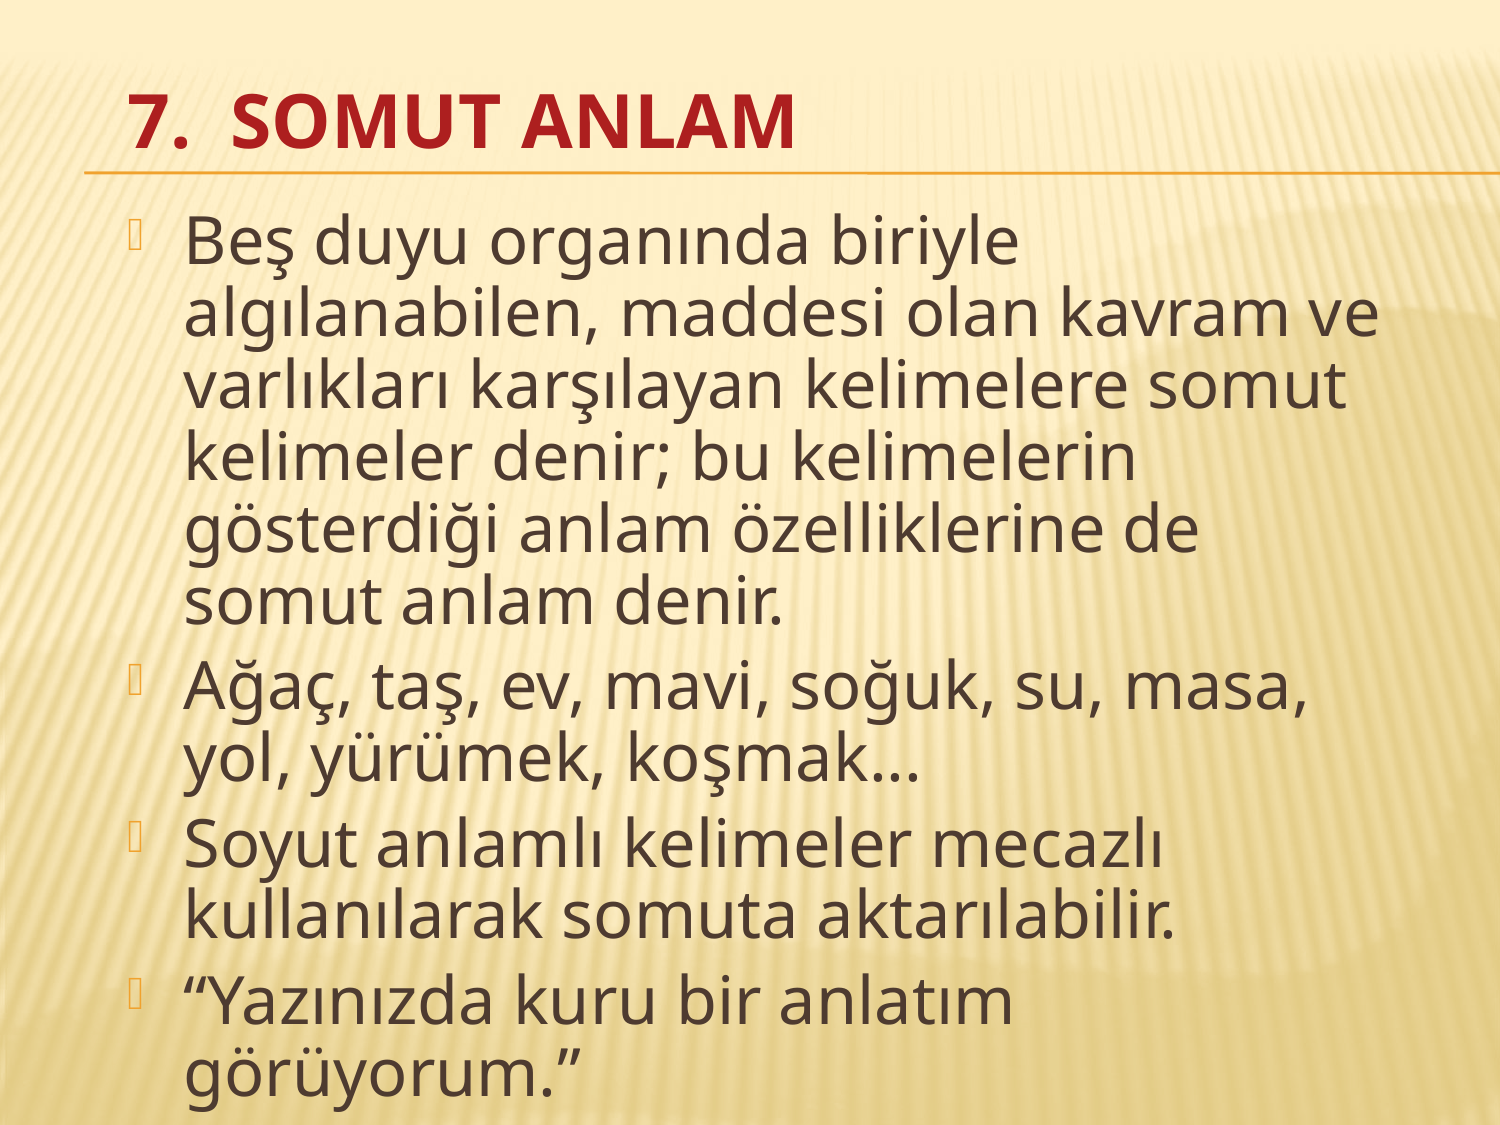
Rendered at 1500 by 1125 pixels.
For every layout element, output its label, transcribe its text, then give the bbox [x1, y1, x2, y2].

list Beş duyu organında biriyle algılanabilen, maddesi olan kavram ve varlıkları karşılayan kelimelere somut kelimeler denir; bu kelimelerin gösterdiği anlam özelliklerine de somut anlam denir. Ağaç, taş, ev, mavi, soğuk, su, masa, yol, yürümek, koşmak... Soyut anlamlı kelimeler mecazlı kullanılarak somuta aktarılabilir. “Yazınızda kuru bir anlatım görüyorum.” “Adam yıldızlara basa basa yürüyordu.” [112, 200, 1425, 1088]
title 7. Somut Anlam [112, 50, 1388, 188]
